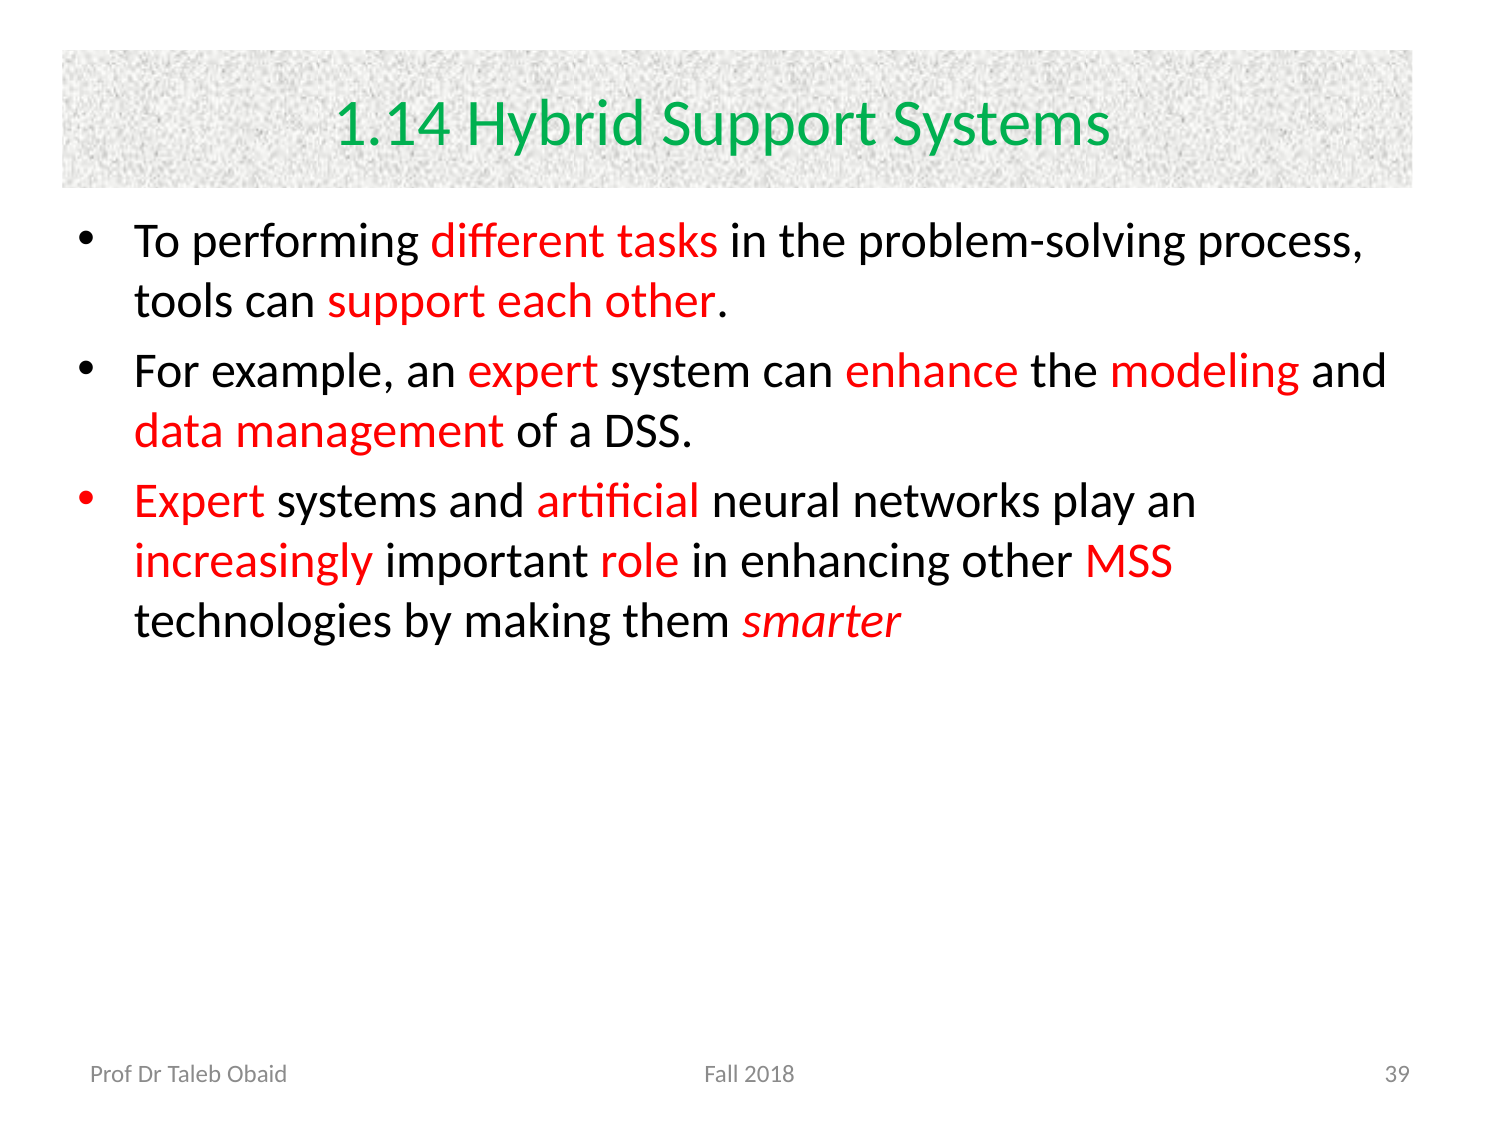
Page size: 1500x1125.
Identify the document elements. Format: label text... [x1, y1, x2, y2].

slide_number 39 [1074, 1042, 1425, 1103]
footer Fall 2018 [512, 1042, 988, 1103]
slide_number Prof Dr Taleb Obaid [75, 1042, 425, 1103]
title 1.14 Hybrid Support Systems [62, 50, 1413, 188]
subtitle To performing different tasks in the problem-solving process, tools can support each other. For example, an expert system can enhance the modeling and data management of a DSS. Expert systems and artificial neural networks play an increasingly important role in enhancing other MSS technologies by making them smarter [62, 200, 1413, 1050]
